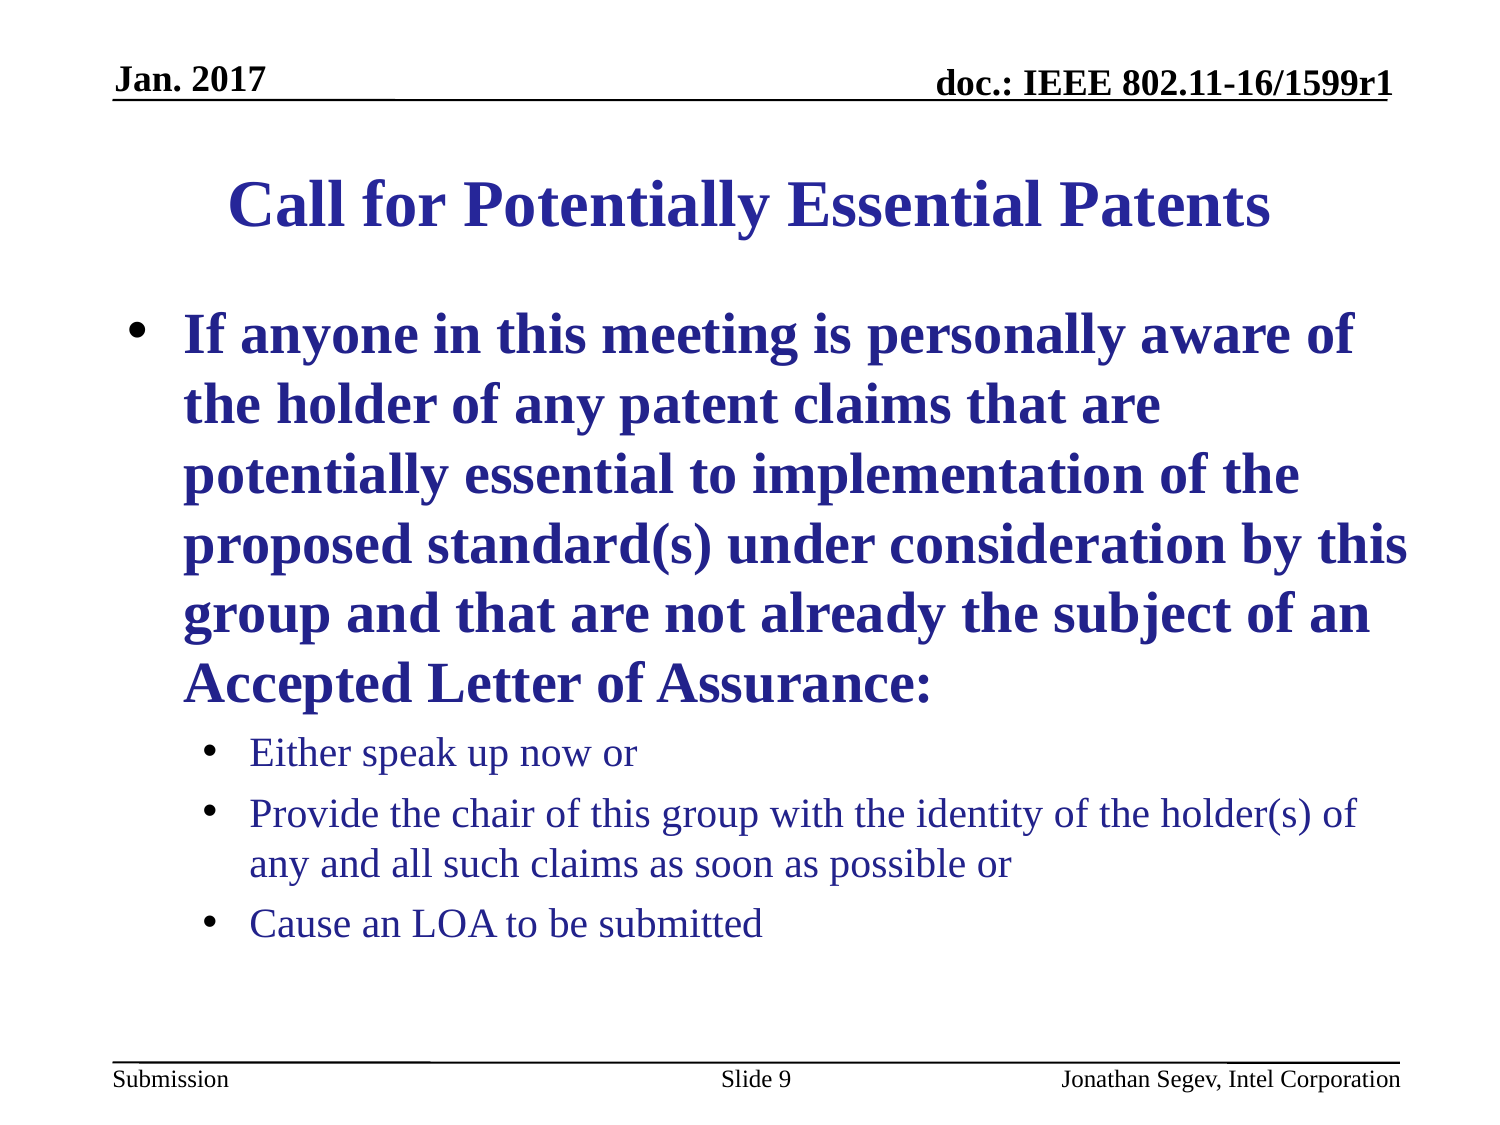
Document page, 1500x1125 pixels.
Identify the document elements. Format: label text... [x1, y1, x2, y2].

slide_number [114, 54, 423, 100]
footer Jonathan Segev, Intel Corporation [878, 1063, 1402, 1093]
slide_number Slide 9 [712, 1063, 800, 1123]
title Call for Potentially Essential Patents [112, 112, 1388, 287]
text_box If anyone in this meeting is personally aware of the holder of any patent claims that are potentially essential to implementation of the proposed standard(s) under consideration by this group and that are not already the subject of an Accepted Letter of Assurance: Either speak up now or Provide the chair of this group with the identity of the holder(s) of any and all such claims as soon as possible or Cause an LOA to be submitted [112, 287, 1438, 1063]
